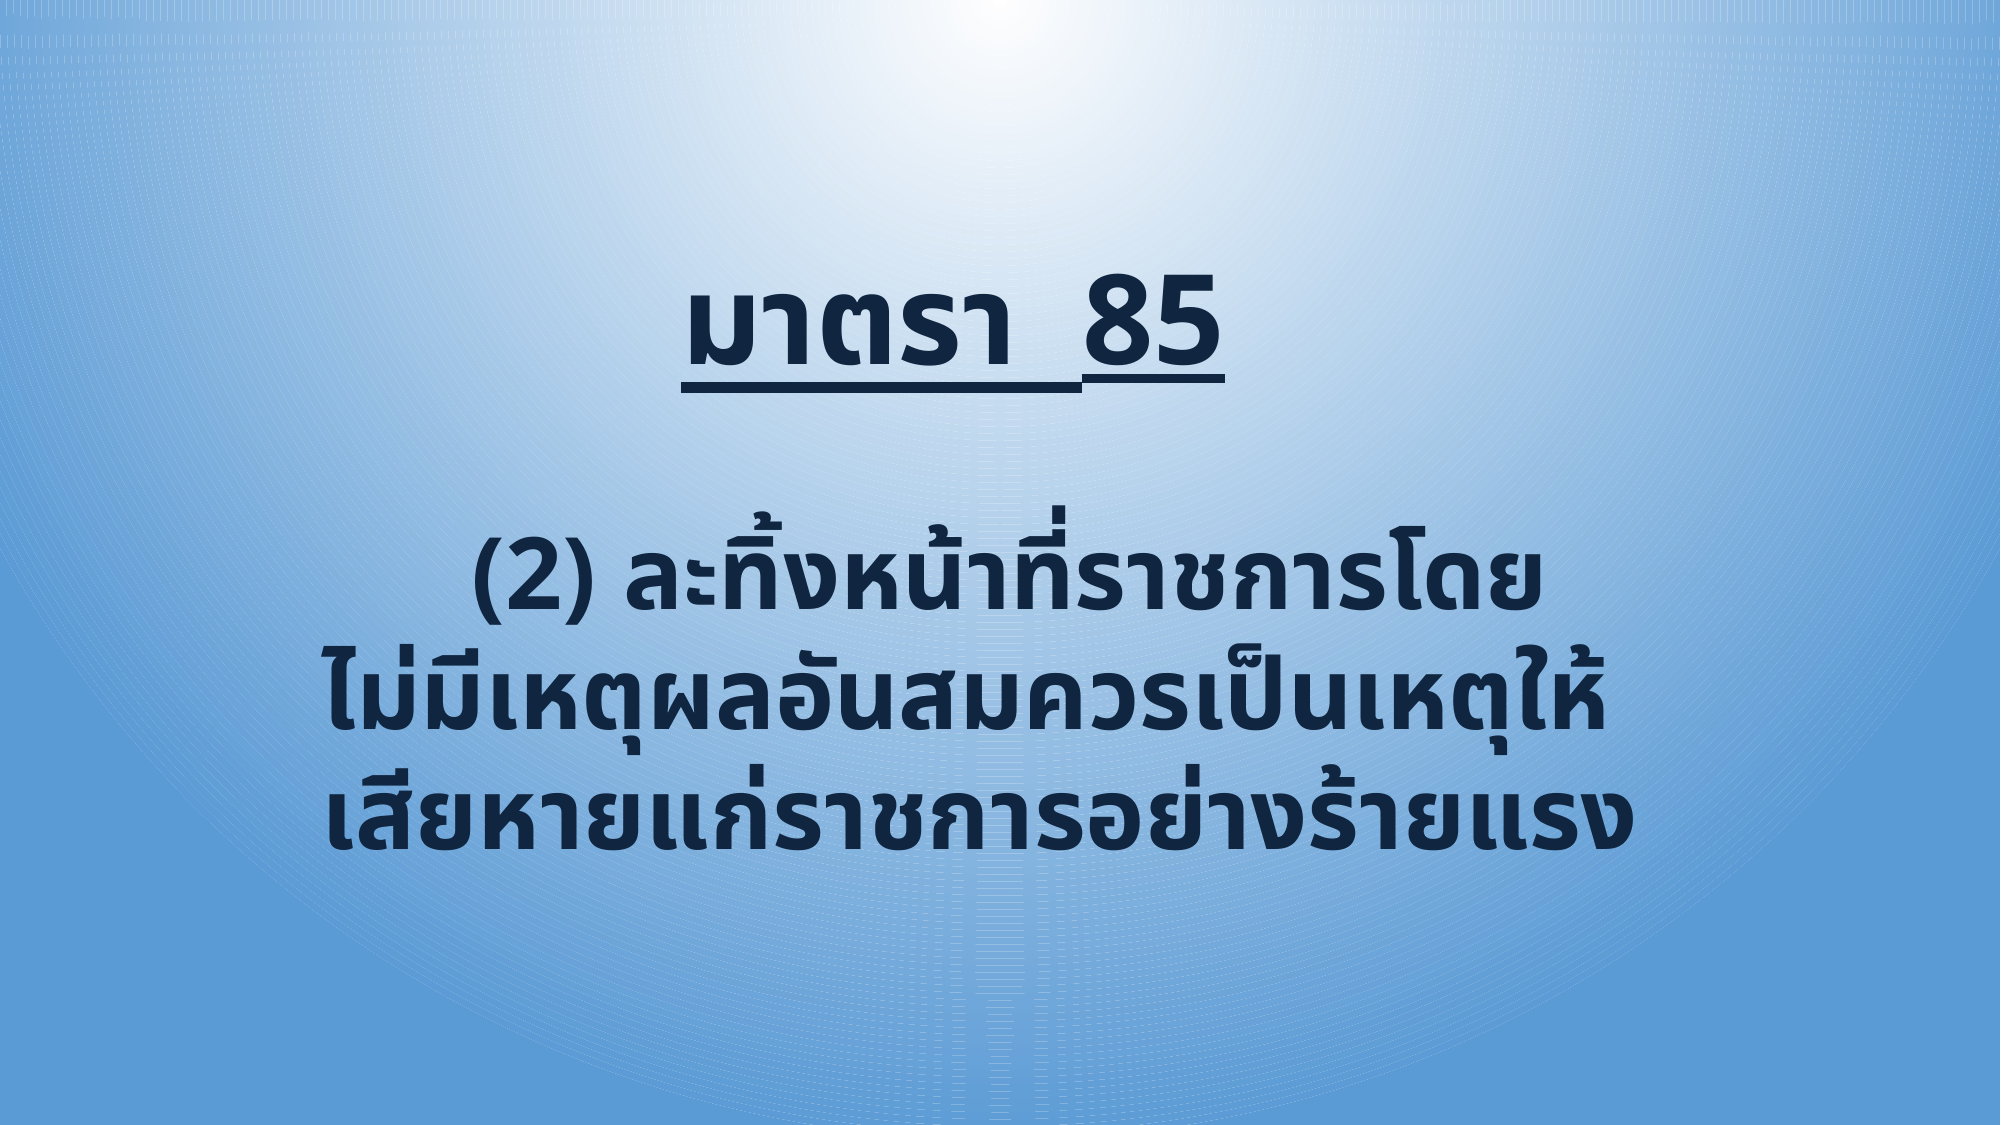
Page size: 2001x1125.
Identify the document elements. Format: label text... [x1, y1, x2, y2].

text_box มาตรา 85 (2) ละทิ้งหน้าที่ราชการโดยไม่มีเหตุผลอันสมควรเป็นเหตุให้เสียหายแก่ราชการอย่างร้ายแรง [307, 232, 1697, 877]
